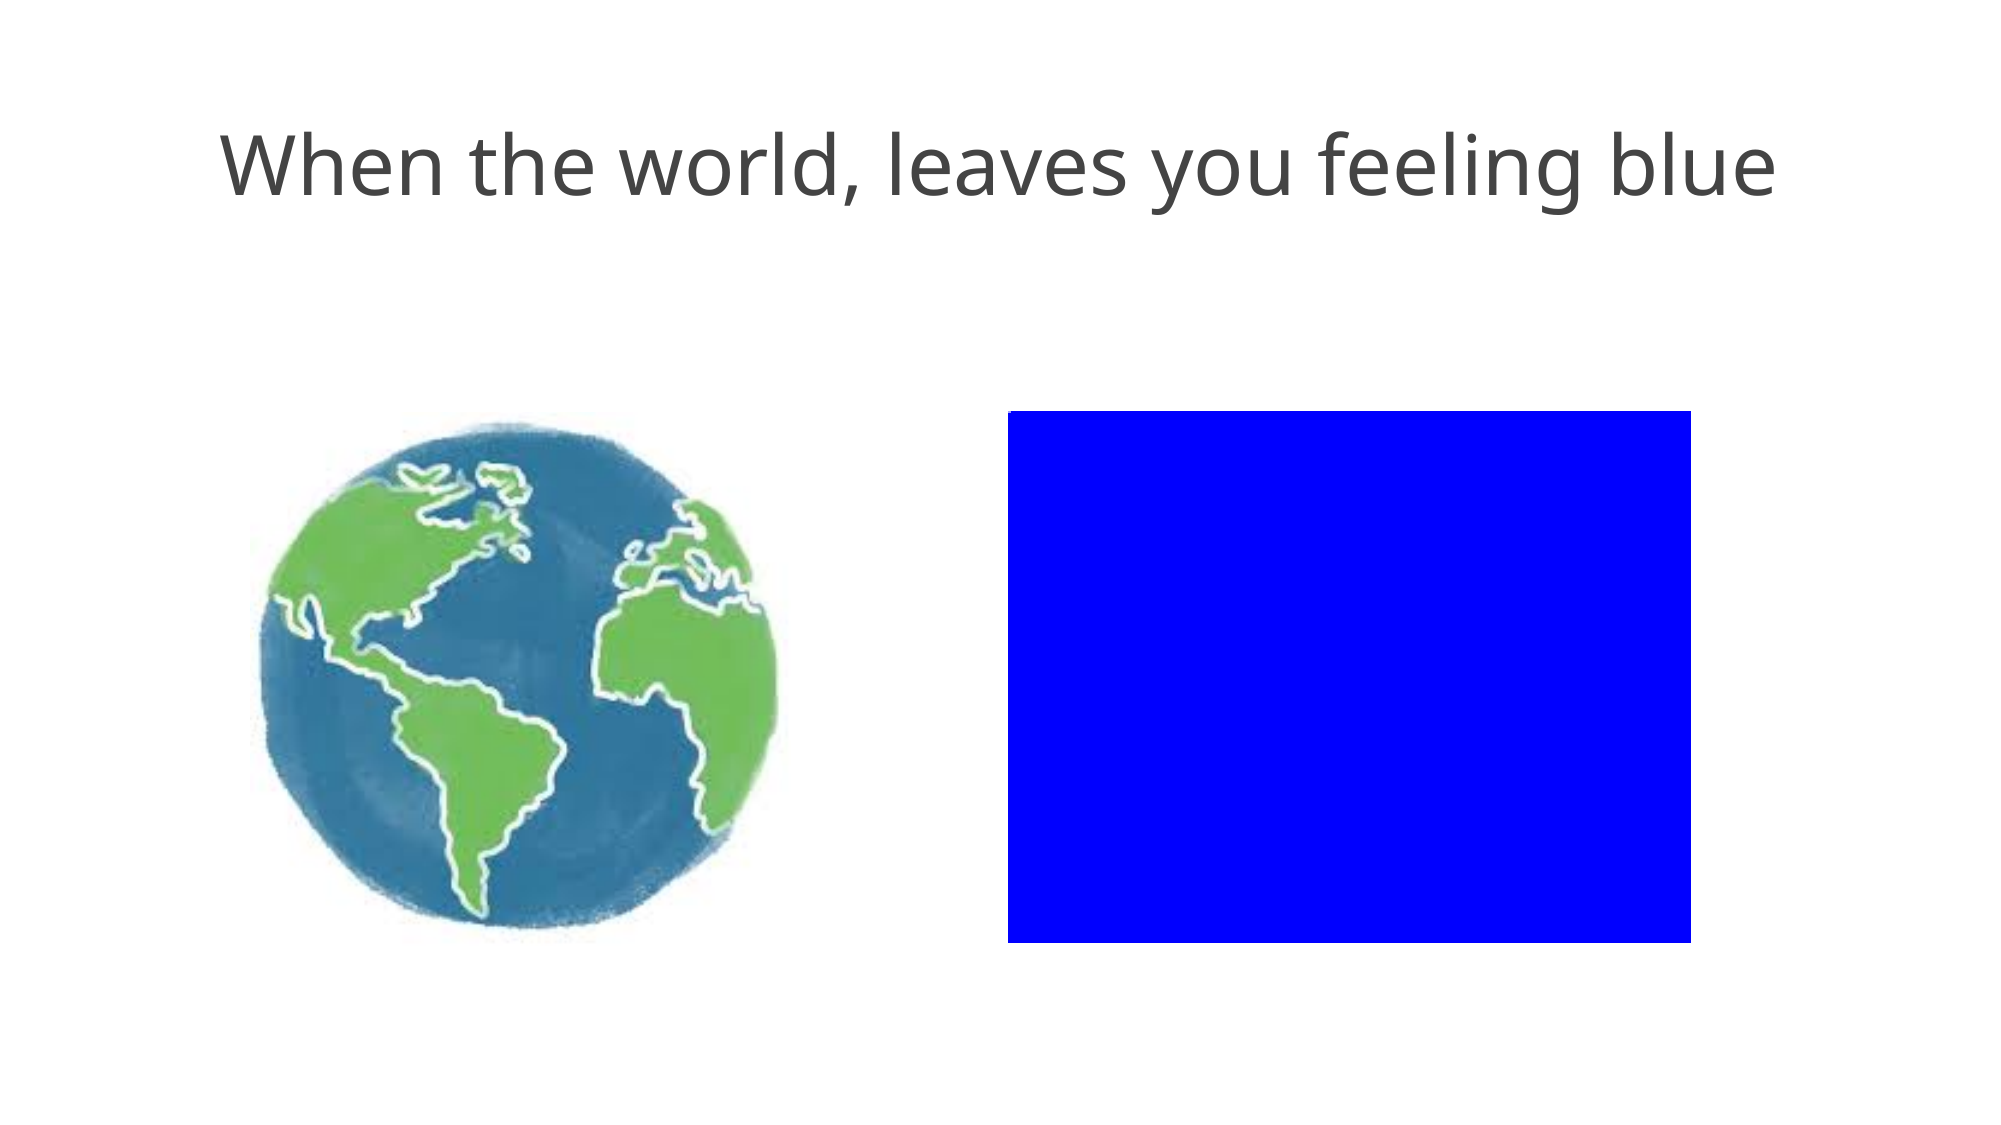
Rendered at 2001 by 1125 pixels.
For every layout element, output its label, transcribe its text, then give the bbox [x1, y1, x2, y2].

picture [999, 411, 1692, 944]
title When the world, leaves you feeling blue [137, 59, 1863, 278]
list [250, 411, 792, 946]
